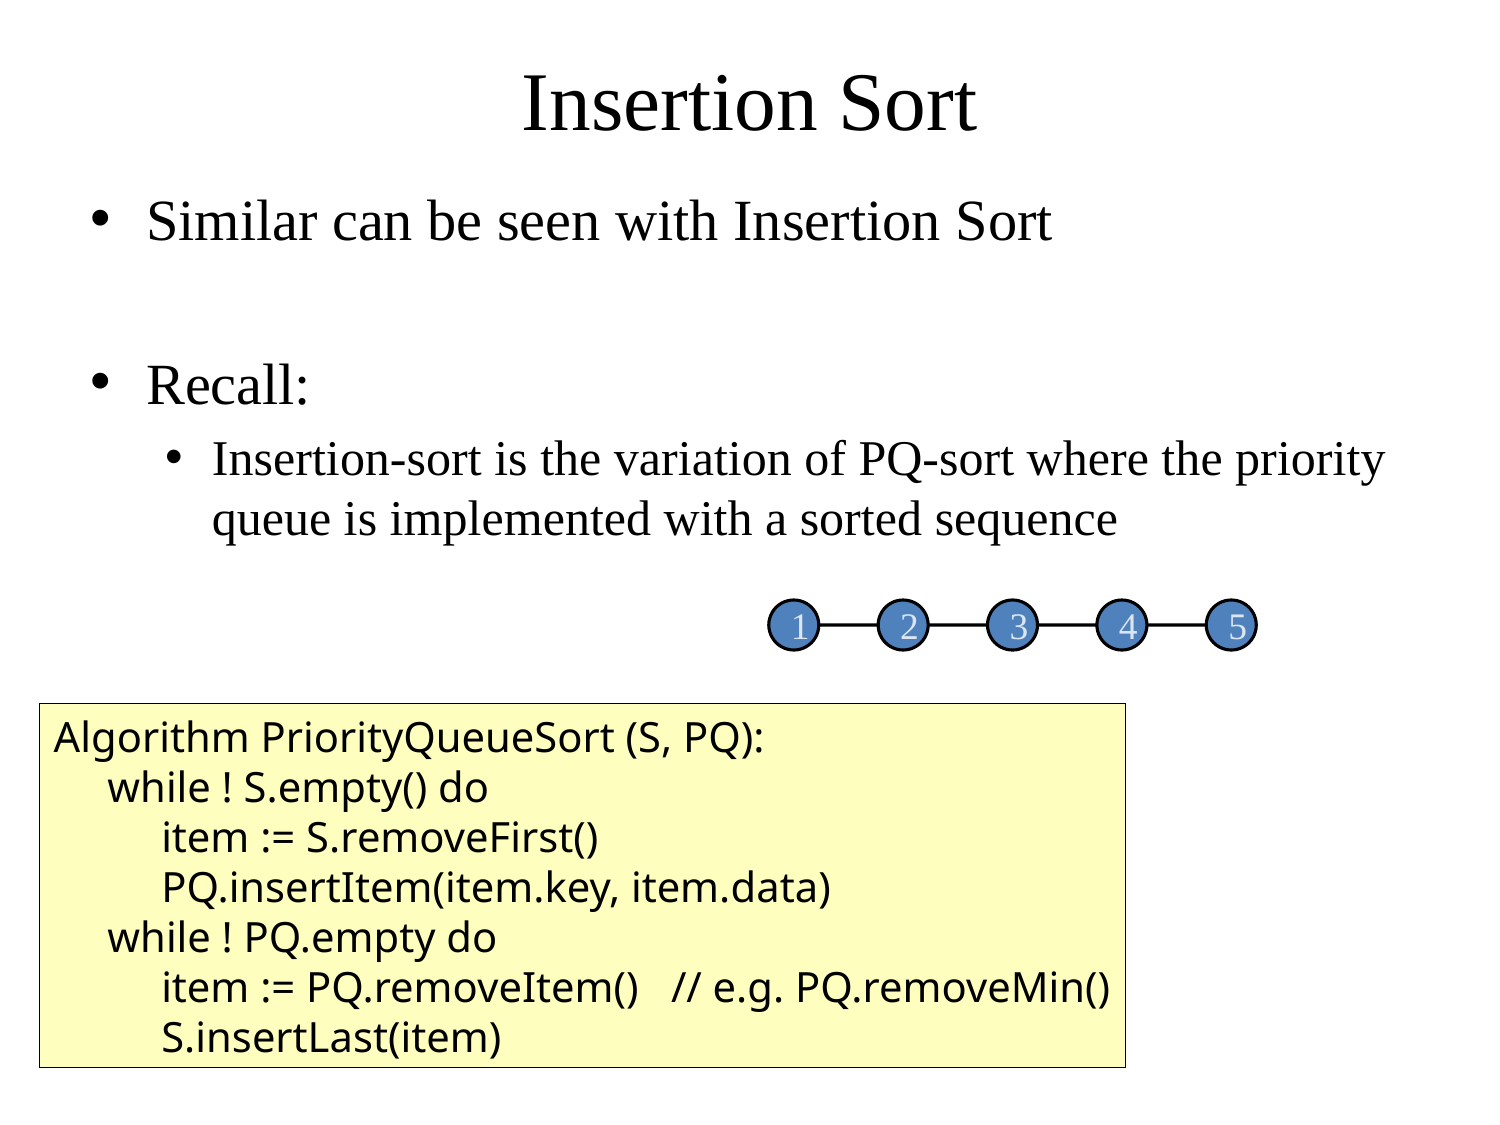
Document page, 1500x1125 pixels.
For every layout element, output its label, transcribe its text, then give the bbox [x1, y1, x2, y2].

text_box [768, 599, 1257, 651]
list Similar can be seen with Insertion Sort Recall: Insertion-sort is the variation of PQ-sort where the priority queue is implemented with a sorted sequence [75, 174, 1425, 1005]
title Insertion Sort [75, 45, 1425, 150]
text_box Algorithm PriorityQueueSort (S, PQ): while ! S.empty() do item := S.removeFirst() PQ.insertItem(item.key, item.data) while ! PQ.empty do item := PQ.removeItem() // e.g. PQ.removeMin() S.insertLast(item) [39, 703, 1126, 1068]
